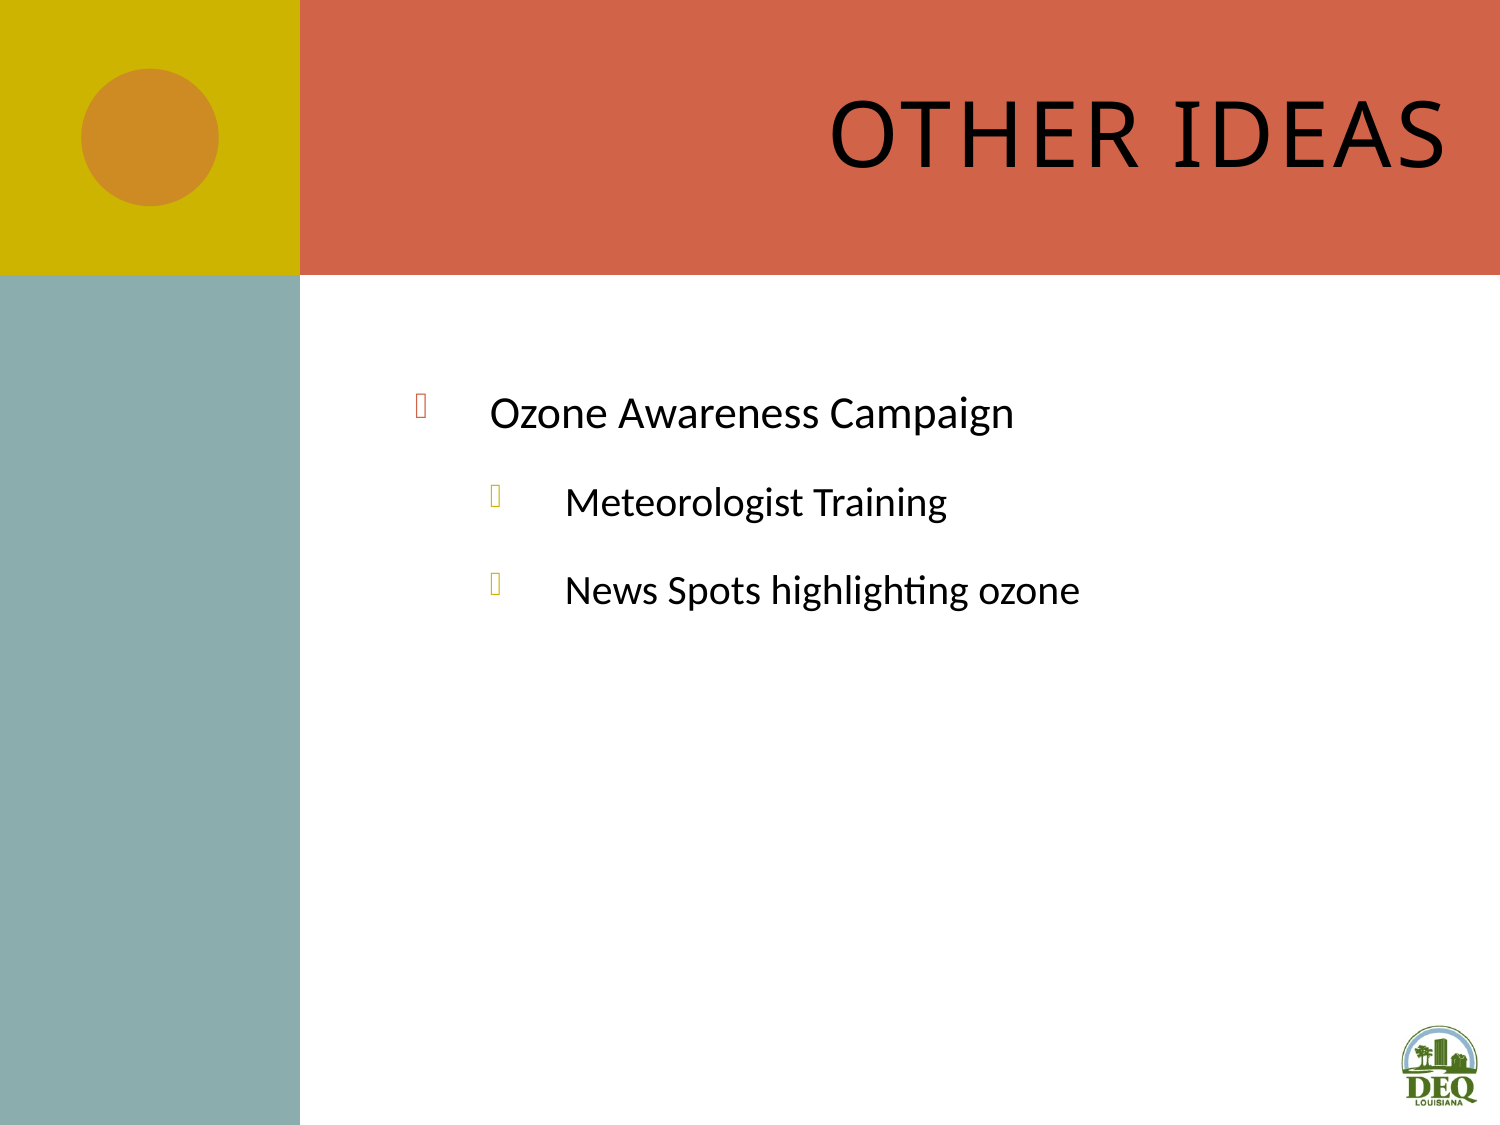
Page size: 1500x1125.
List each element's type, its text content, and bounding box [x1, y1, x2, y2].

title Other Ideas [300, 37, 1463, 225]
list Ozone Awareness Campaign Meteorologist Training News Spots highlighting ozone [399, 375, 1425, 1005]
picture [1400, 1024, 1480, 1108]
